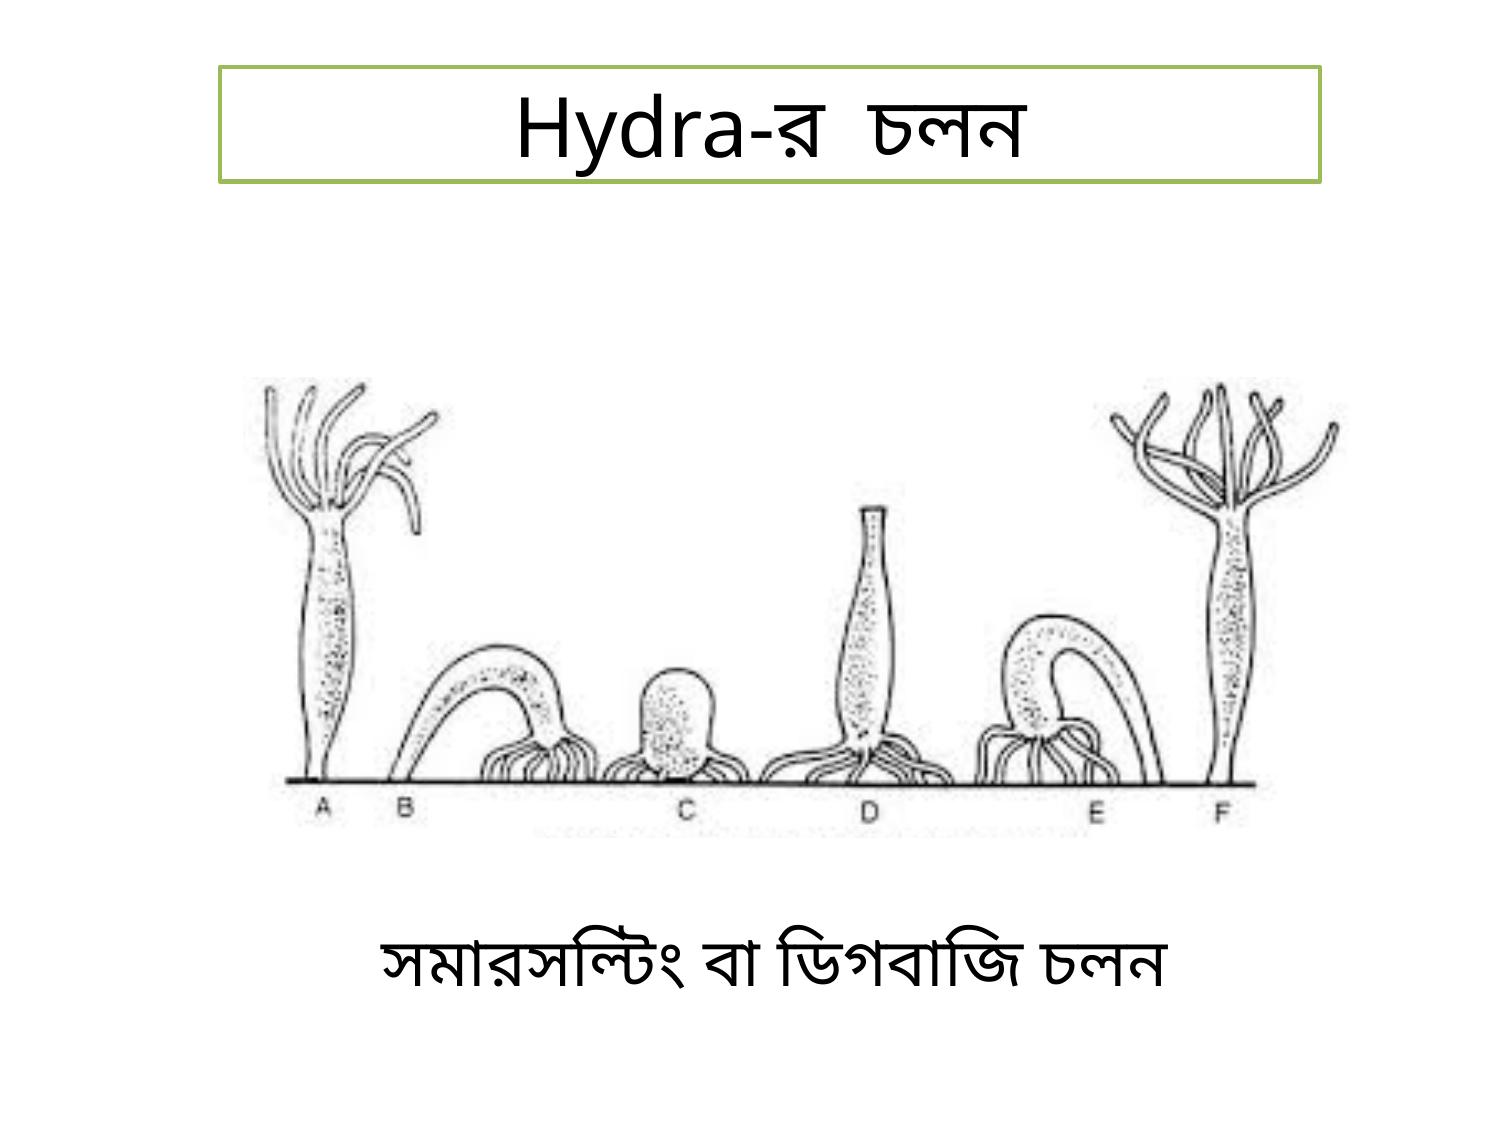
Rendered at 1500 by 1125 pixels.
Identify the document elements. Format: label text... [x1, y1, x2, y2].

text_box Hydra-র চলন [218, 65, 1322, 184]
text_box সমারসল্টিং বা ডিগবাজি চলন [200, 912, 1350, 1008]
picture [243, 377, 1350, 838]
